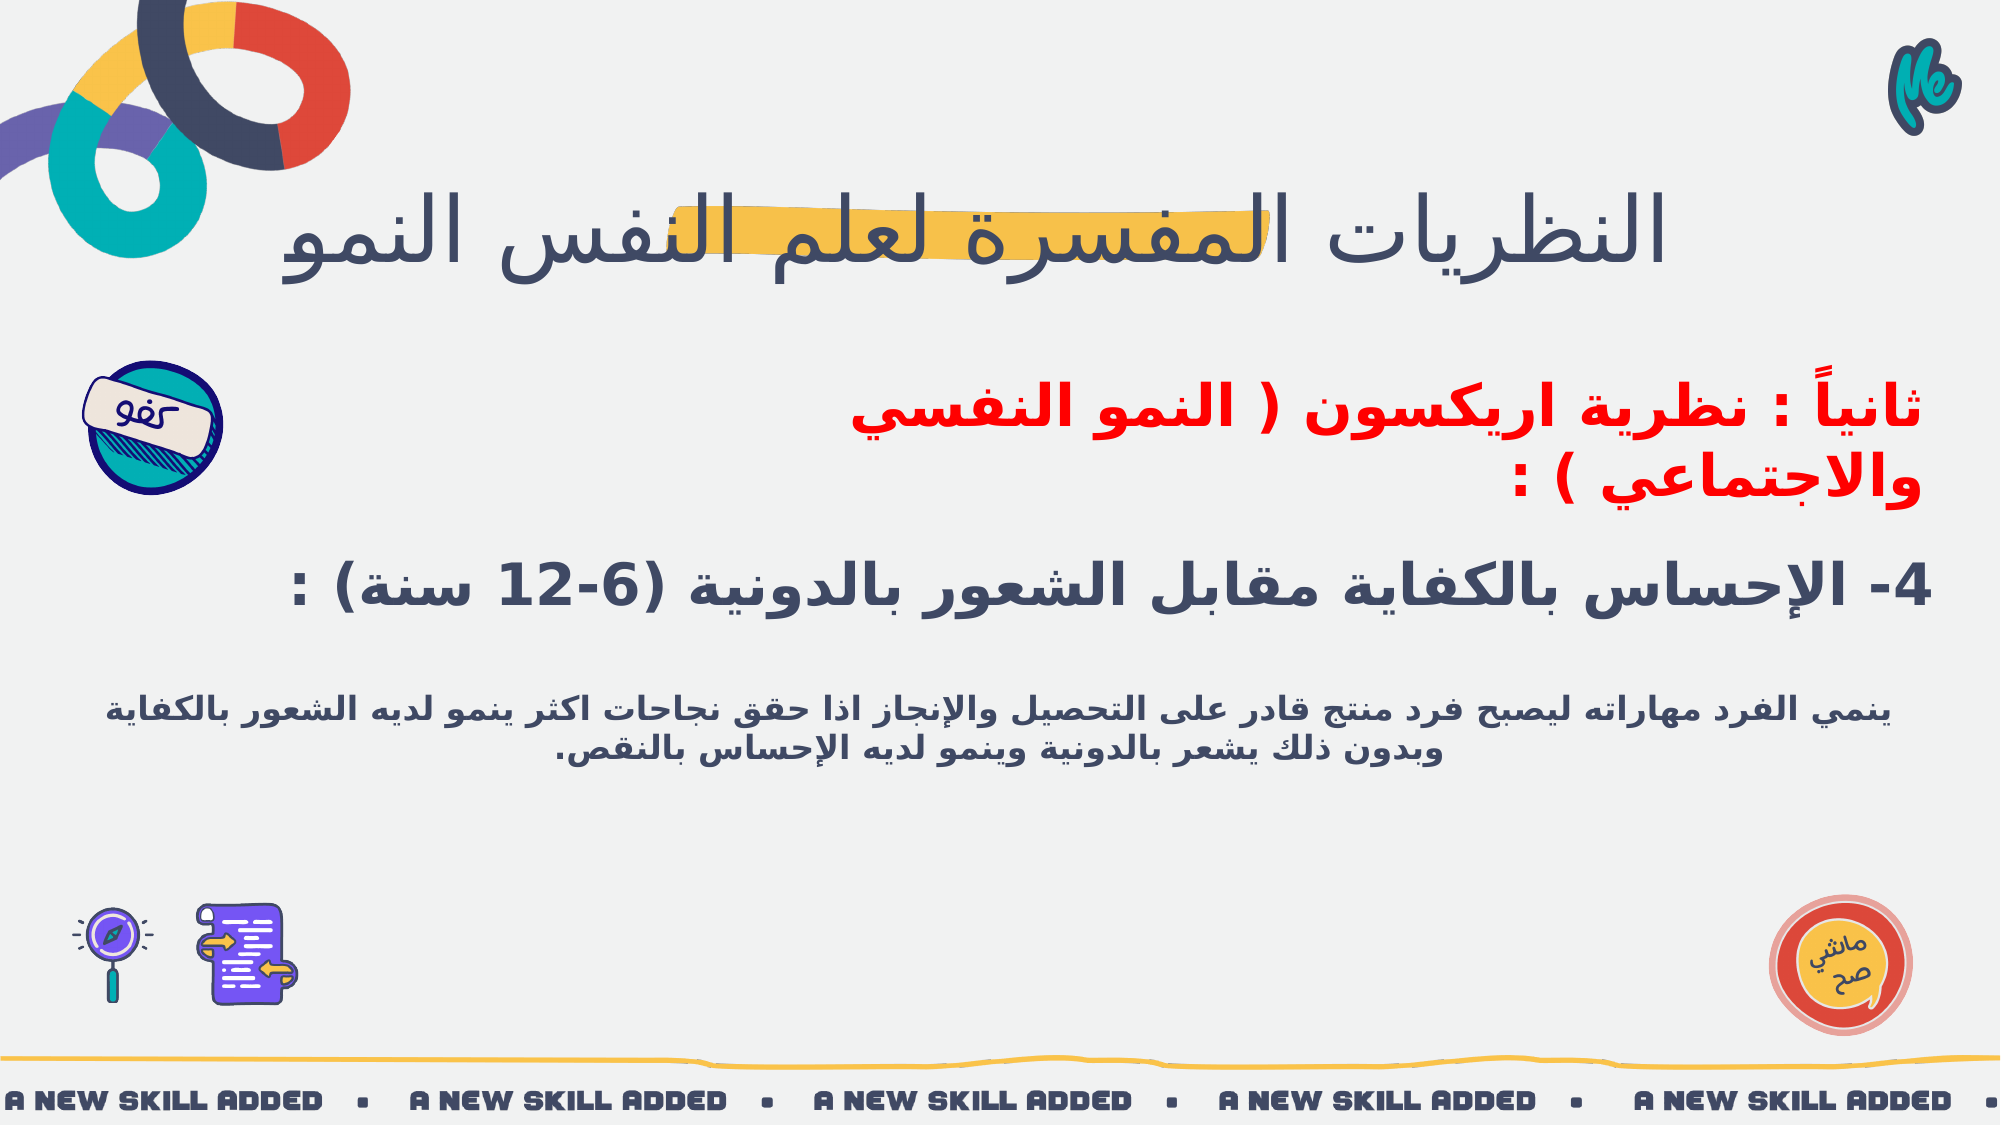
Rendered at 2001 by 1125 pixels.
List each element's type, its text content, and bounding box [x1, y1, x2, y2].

picture [1752, 877, 1931, 1054]
picture [1888, 38, 1962, 136]
title النظريات المفسرة لعلم النفس النمو [116, 124, 1842, 342]
text_box ثانياً : نظرية اريكسون ( النمو النفسي والاجتماعي ) : [636, 360, 1940, 516]
picture [63, 342, 259, 519]
picture [189, 898, 301, 1010]
picture [0, 0, 390, 324]
picture [666, 206, 1293, 261]
text_box 4- الإحساس بالكفاية مقابل الشعور بالدونية (6-12 سنة) : ينمي الفرد مهاراته ليصبح فرد منتج قادر على التحصيل والإنجاز اذا حقق نجاحات اكثر ينمو لديه الشعور بالكفاية وبدون ذلك يشعر بالدونية وينمو لديه الإحساس بالنقص. [50, 539, 1949, 814]
picture [61, 905, 159, 1003]
picture [0, 1055, 2001, 1125]
